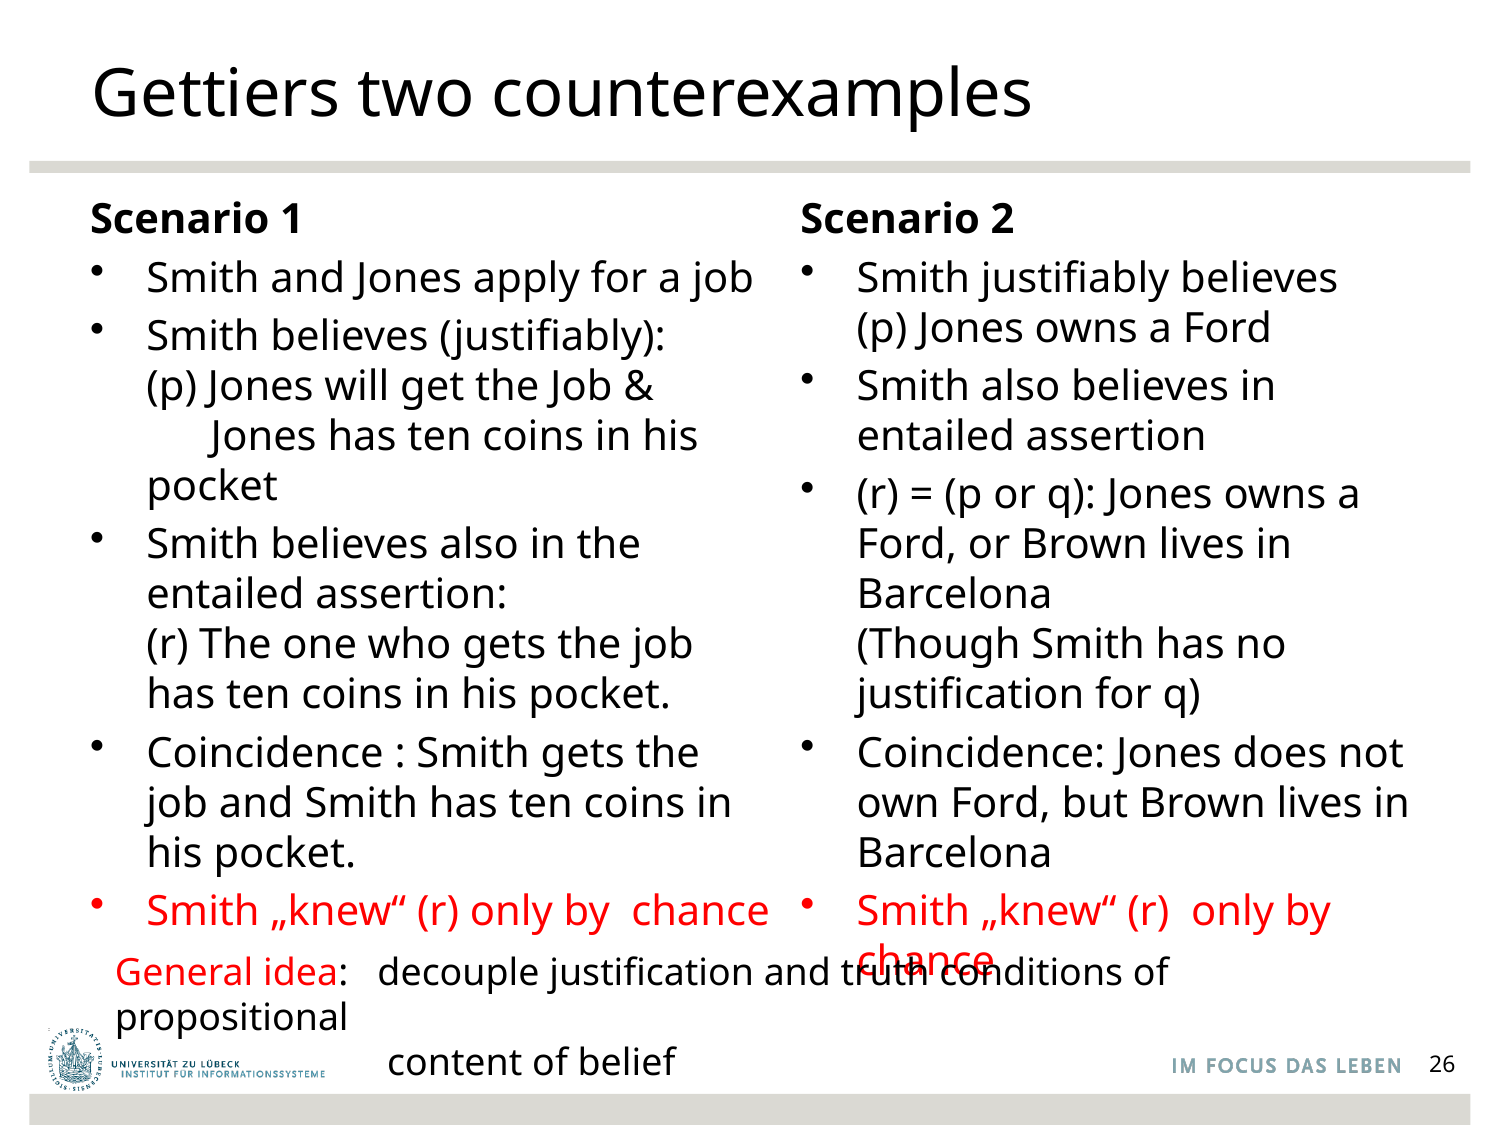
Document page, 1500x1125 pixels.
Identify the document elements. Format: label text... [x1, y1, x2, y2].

slide_number 26 [1400, 1050, 1471, 1083]
list Scenario 1 Smith and Jones apply for a job Smith believes (justifiably): (p) Jones will get the Job & Jones has ten coins in his pocket Smith believes also in the entailed assertion: (r) The one who gets the job has ten coins in his pocket. Coincidence : Smith gets the job and Smith has ten coins in his pocket. Smith „knew“ (r) only by chance [75, 184, 785, 914]
list Scenario 2 Smith justifiably believes (p) Jones owns a Ford Smith also believes in entailed assertion (r) = (p or q): Jones owns a Ford, or Brown lives in Barcelona (Though Smith has no justification for q) Coincidence: Jones does not own Ford, but Brown lives in Barcelona Smith „knew“ (r) only by chance [785, 184, 1425, 914]
text_box General idea: decouple justification and truth conditions of propositional content of belief [100, 940, 1400, 1091]
title Gettiers two counterexamples [76, 42, 1427, 126]
